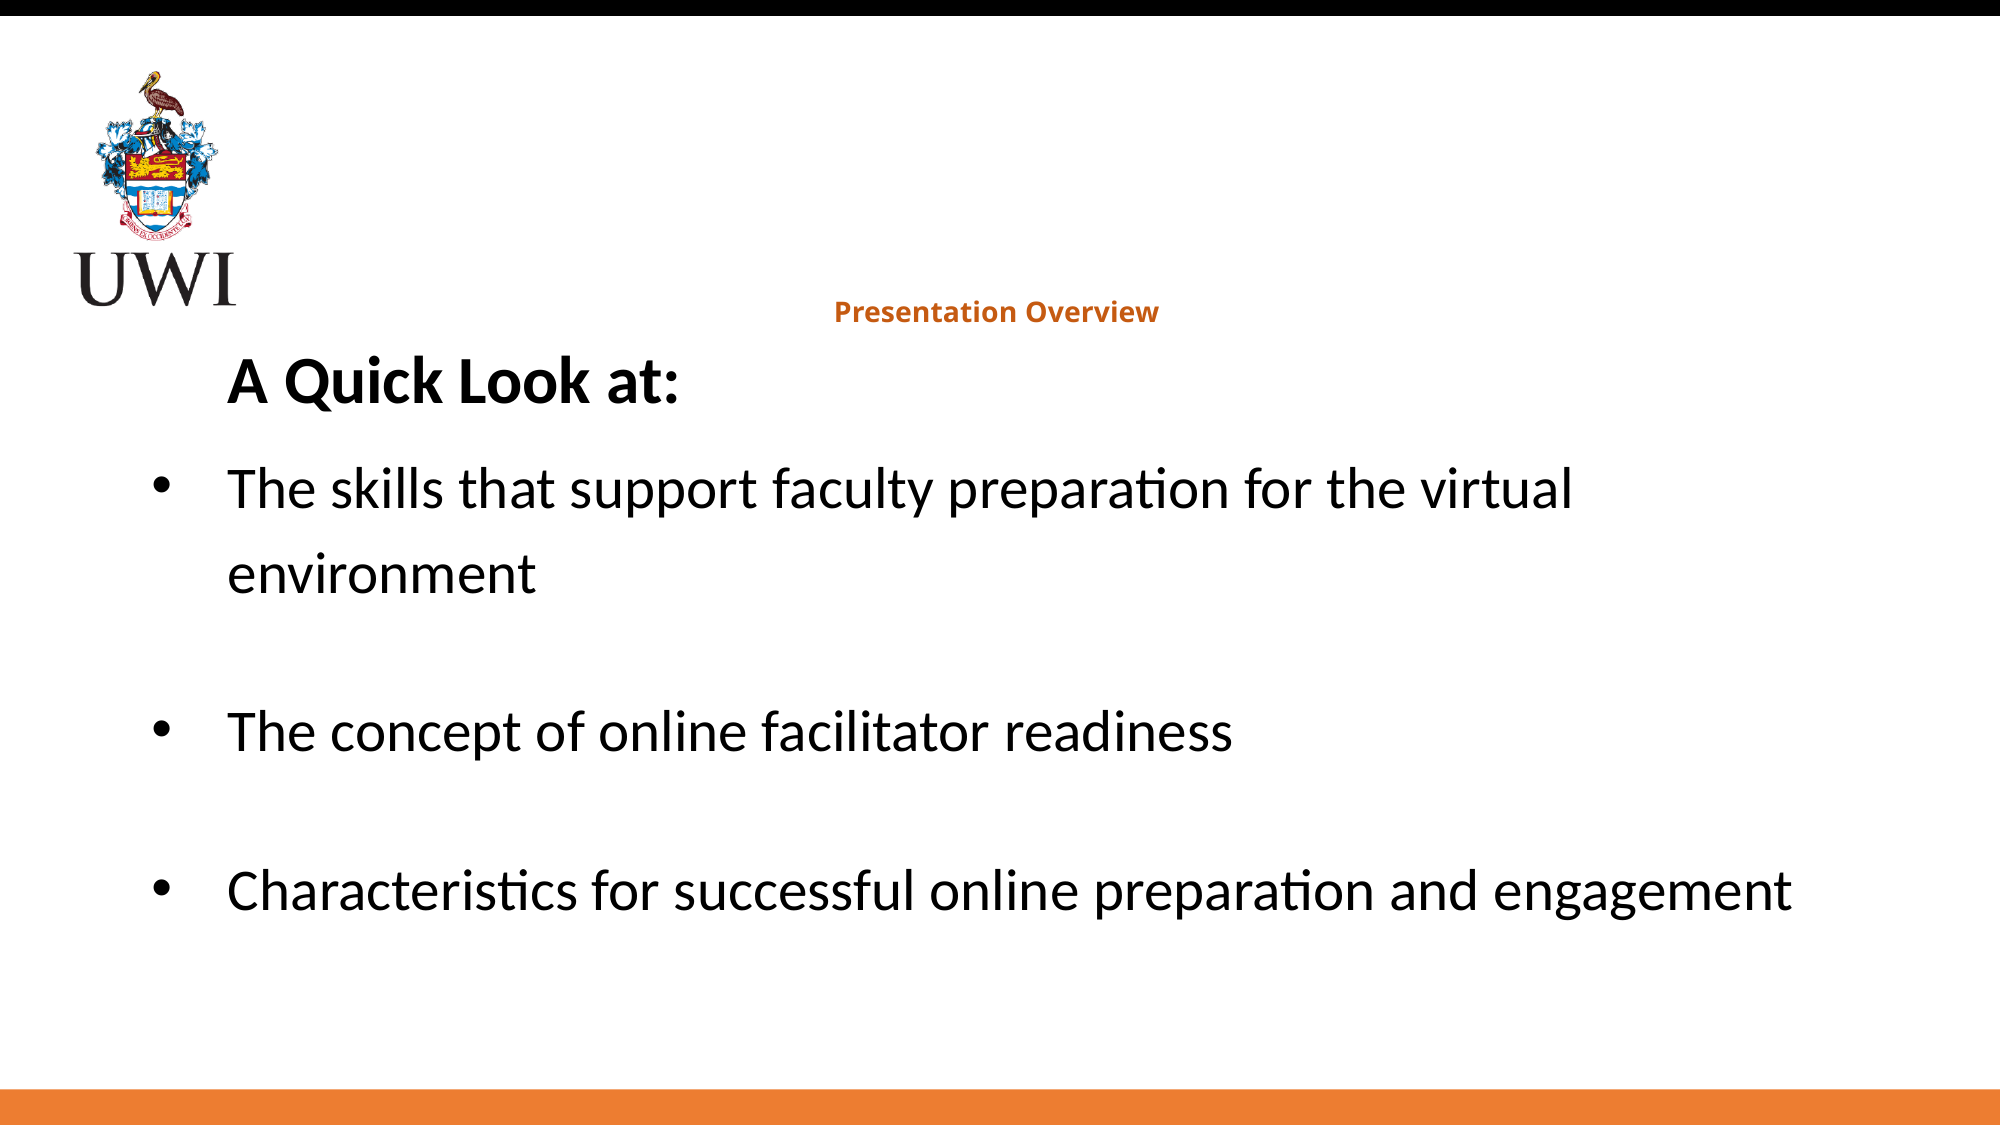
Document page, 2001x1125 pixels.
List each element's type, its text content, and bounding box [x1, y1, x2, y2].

list A Quick Look at: The skills that support faculty preparation for the virtual environment The concept of online facilitator readiness Characteristics for successful online preparation and engagement [136, 334, 1862, 999]
title Presentation Overview [134, 225, 1860, 383]
picture [64, 67, 247, 313]
